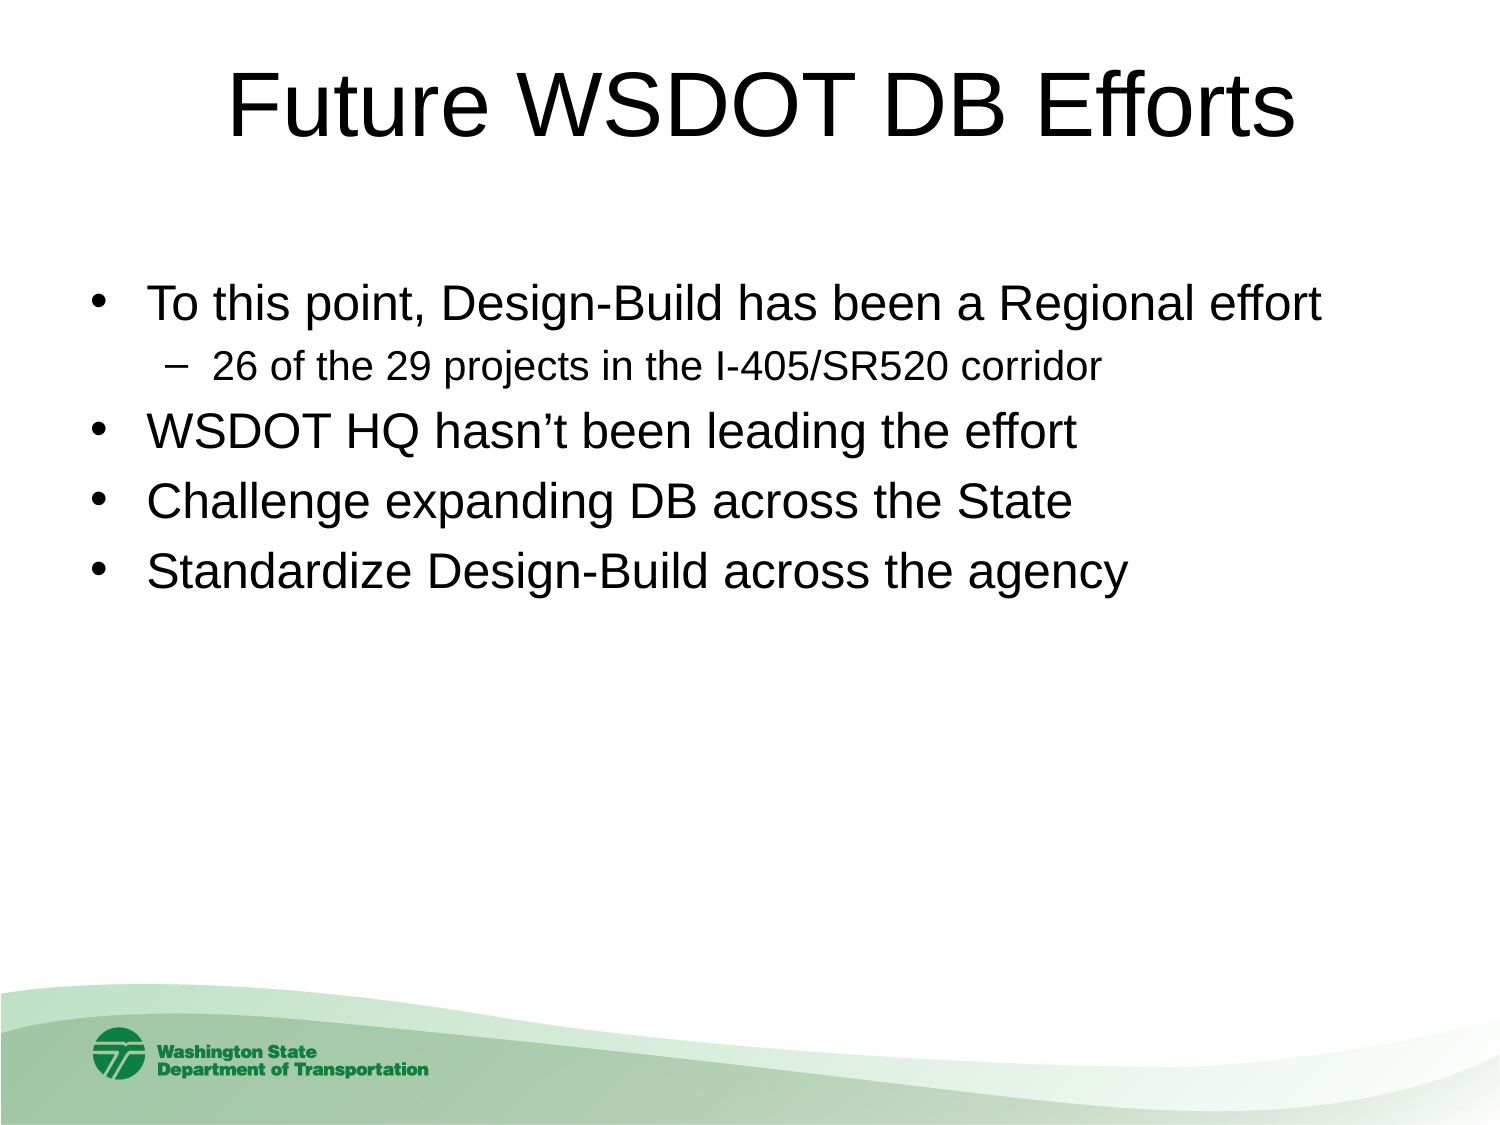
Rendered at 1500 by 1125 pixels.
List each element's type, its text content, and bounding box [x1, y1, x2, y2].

list To this point, Design-Build has been a Regional effort 26 of the 29 projects in the I-405/SR520 corridor WSDOT HQ hasn’t been leading the effort Challenge expanding DB across the State Standardize Design-Build across the agency [75, 262, 1425, 938]
picture [0, 0, 1500, 1125]
title Future WSDOT DB Efforts [50, 6, 1475, 194]
